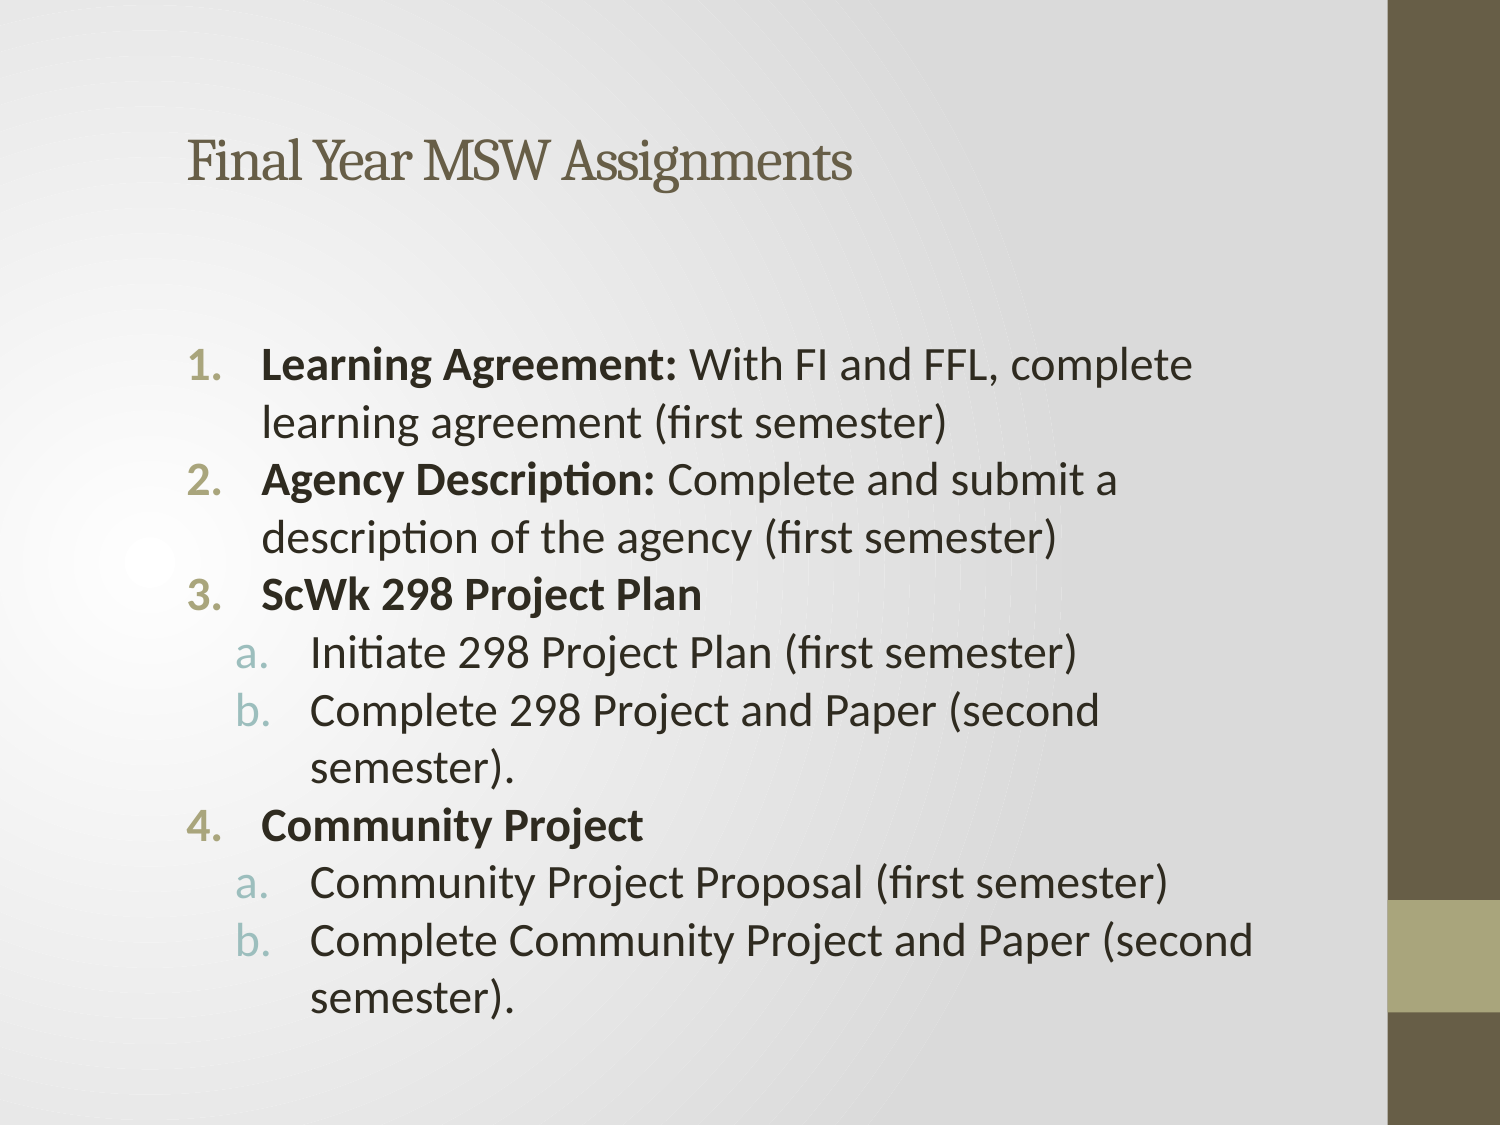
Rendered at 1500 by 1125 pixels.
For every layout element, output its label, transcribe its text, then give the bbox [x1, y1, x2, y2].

list Learning Agreement: With FI and FFL, complete learning agreement (first semester) Agency Description: Complete and submit a description of the agency (first semester) ScWk 298 Project Plan Initiate 298 Project Plan (first semester) Complete 298 Project and Paper (second semester). Community Project Community Project Proposal (first semester) Complete Community Project and Paper (second semester). [171, 324, 1283, 1063]
title Final Year MSW Assignments [171, 112, 1324, 200]
